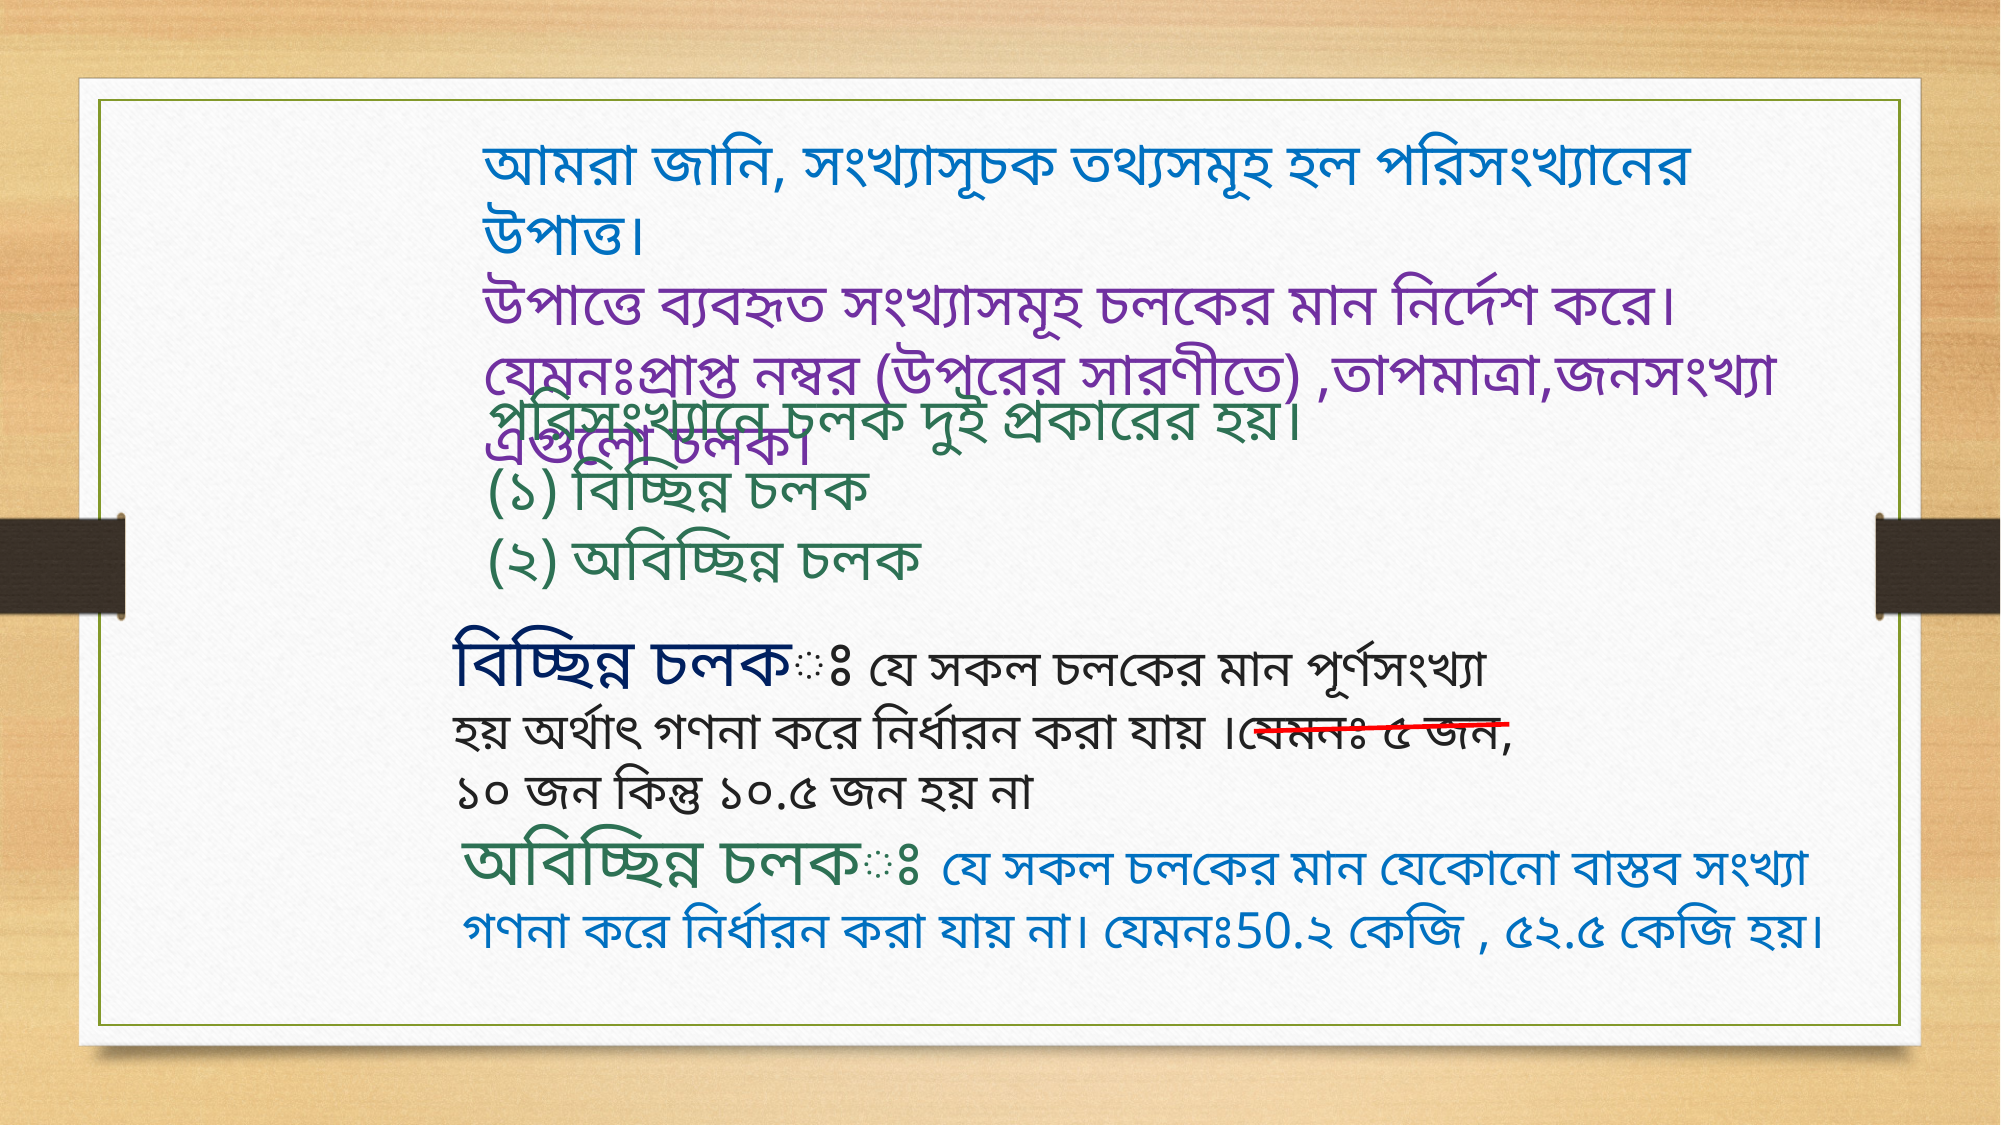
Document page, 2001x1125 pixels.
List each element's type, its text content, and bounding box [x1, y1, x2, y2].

text_box পরিসংখ্যানে চলক দুই প্রকারের হয়। (১) বিচ্ছিন্ন চলক (২) অবিচ্ছিন্ন চলক [473, 375, 1742, 600]
text_box [259, 74, 1611, 135]
picture [0, 0, 2001, 1125]
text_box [1253, 723, 1510, 732]
text_box বিচ্ছিন্ন চলকঃ যে সকল চলকের মান পূর্ণসংখ্যা হয় অর্থাৎ গণনা করে নির্ধারন করা যায় ।যেমনঃ ৫ জন, ১০ জন কিন্তু ১০.৫ জন হয় না [438, 612, 1562, 828]
text_box আমরা জানি, সংখ্যাসূচক তথ্যসমূহ হল পরিসংখ্যানের উপাত্ত। উপাত্তে ব্যবহৃত সংখ্যাসমূহ চলকের মান নির্দেশ করে।যেমনঃপ্রাপ্ত নম্বর (উপরের সারণীতে) ,তাপমাত্রা,জনসংখ্যা এগুলো চলক। [468, 119, 1812, 485]
text_box অবিচ্ছিন্ন চলকঃ যে সকল চলকের মান যেকোনো বাস্তব সংখ্যা গণনা করে নির্ধারন করা যায় না। যেমনঃ50.২ কেজি , ৫২.৫ কেজি হয়। [448, 810, 1845, 966]
